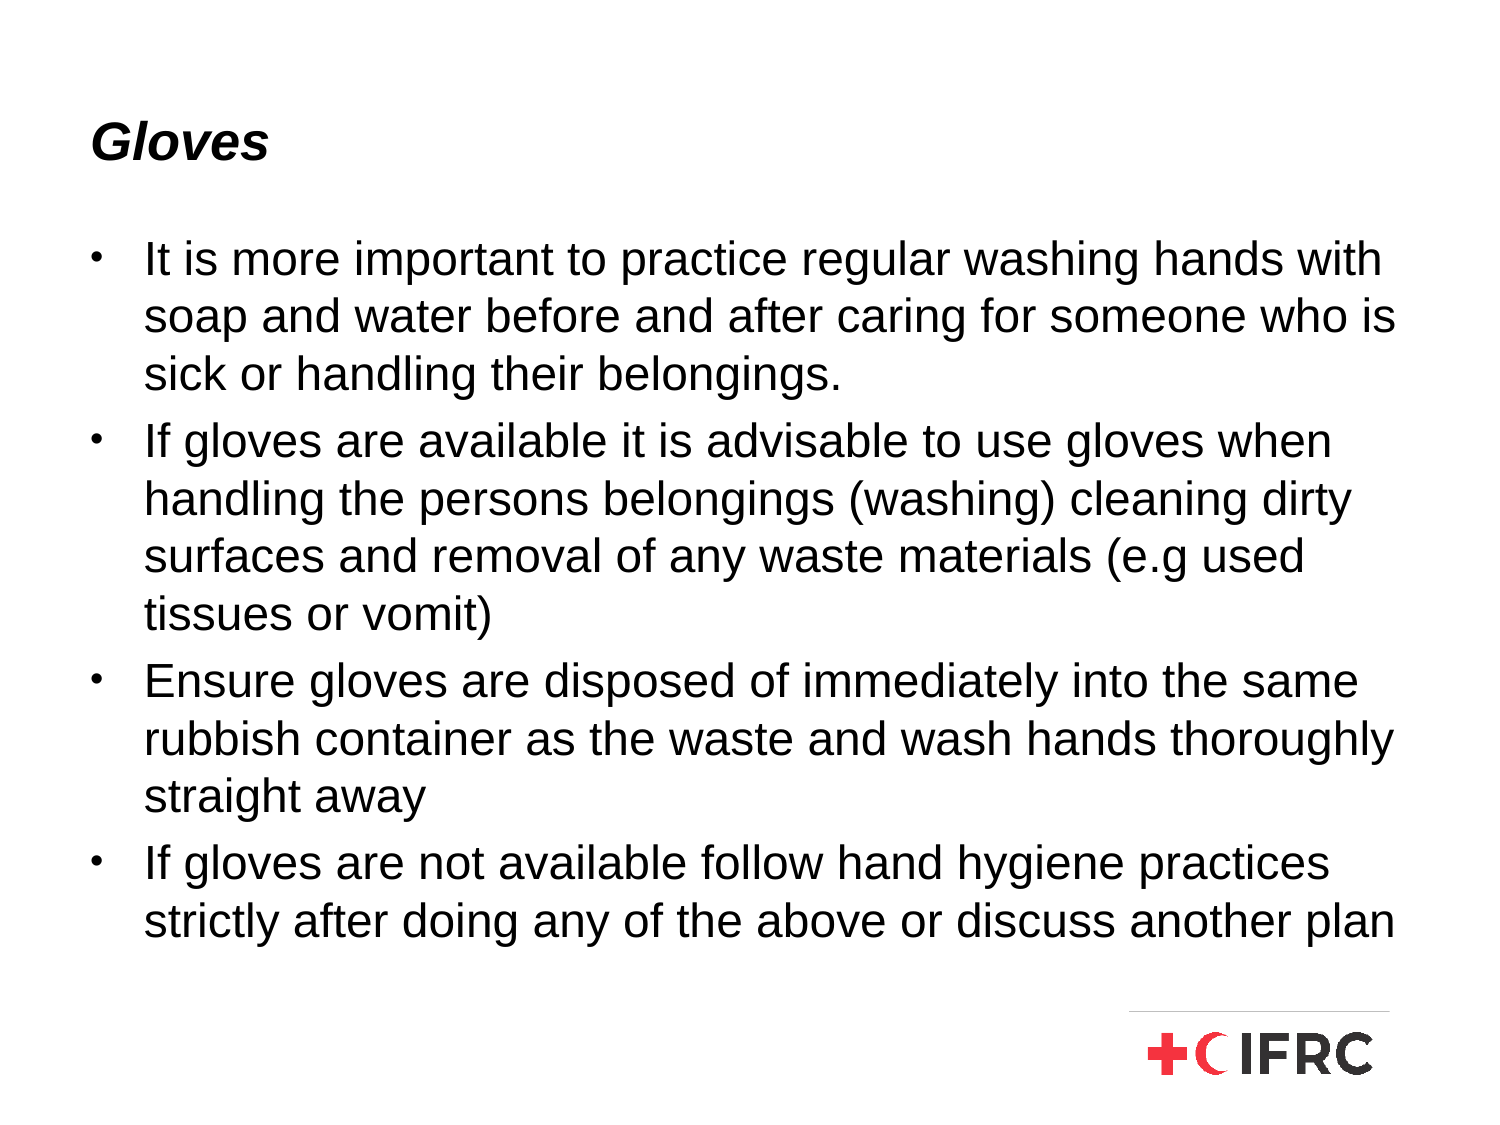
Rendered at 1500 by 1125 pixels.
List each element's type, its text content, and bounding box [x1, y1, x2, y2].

picture [1127, 1009, 1390, 1095]
list It is more important to practice regular washing hands with soap and water before and after caring for someone who is sick or handling their belongings. If gloves are available it is advisable to use gloves when handling the persons belongings (washing) cleaning dirty surfaces and removal of any waste materials (e.g used tissues or vomit) Ensure gloves are disposed of immediately into the same rubbish container as the waste and wash hands thoroughly straight away If gloves are not available follow hand hygiene practices strictly after doing any of the above or discuss another plan [75, 219, 1425, 1005]
title Gloves [75, 45, 1425, 219]
